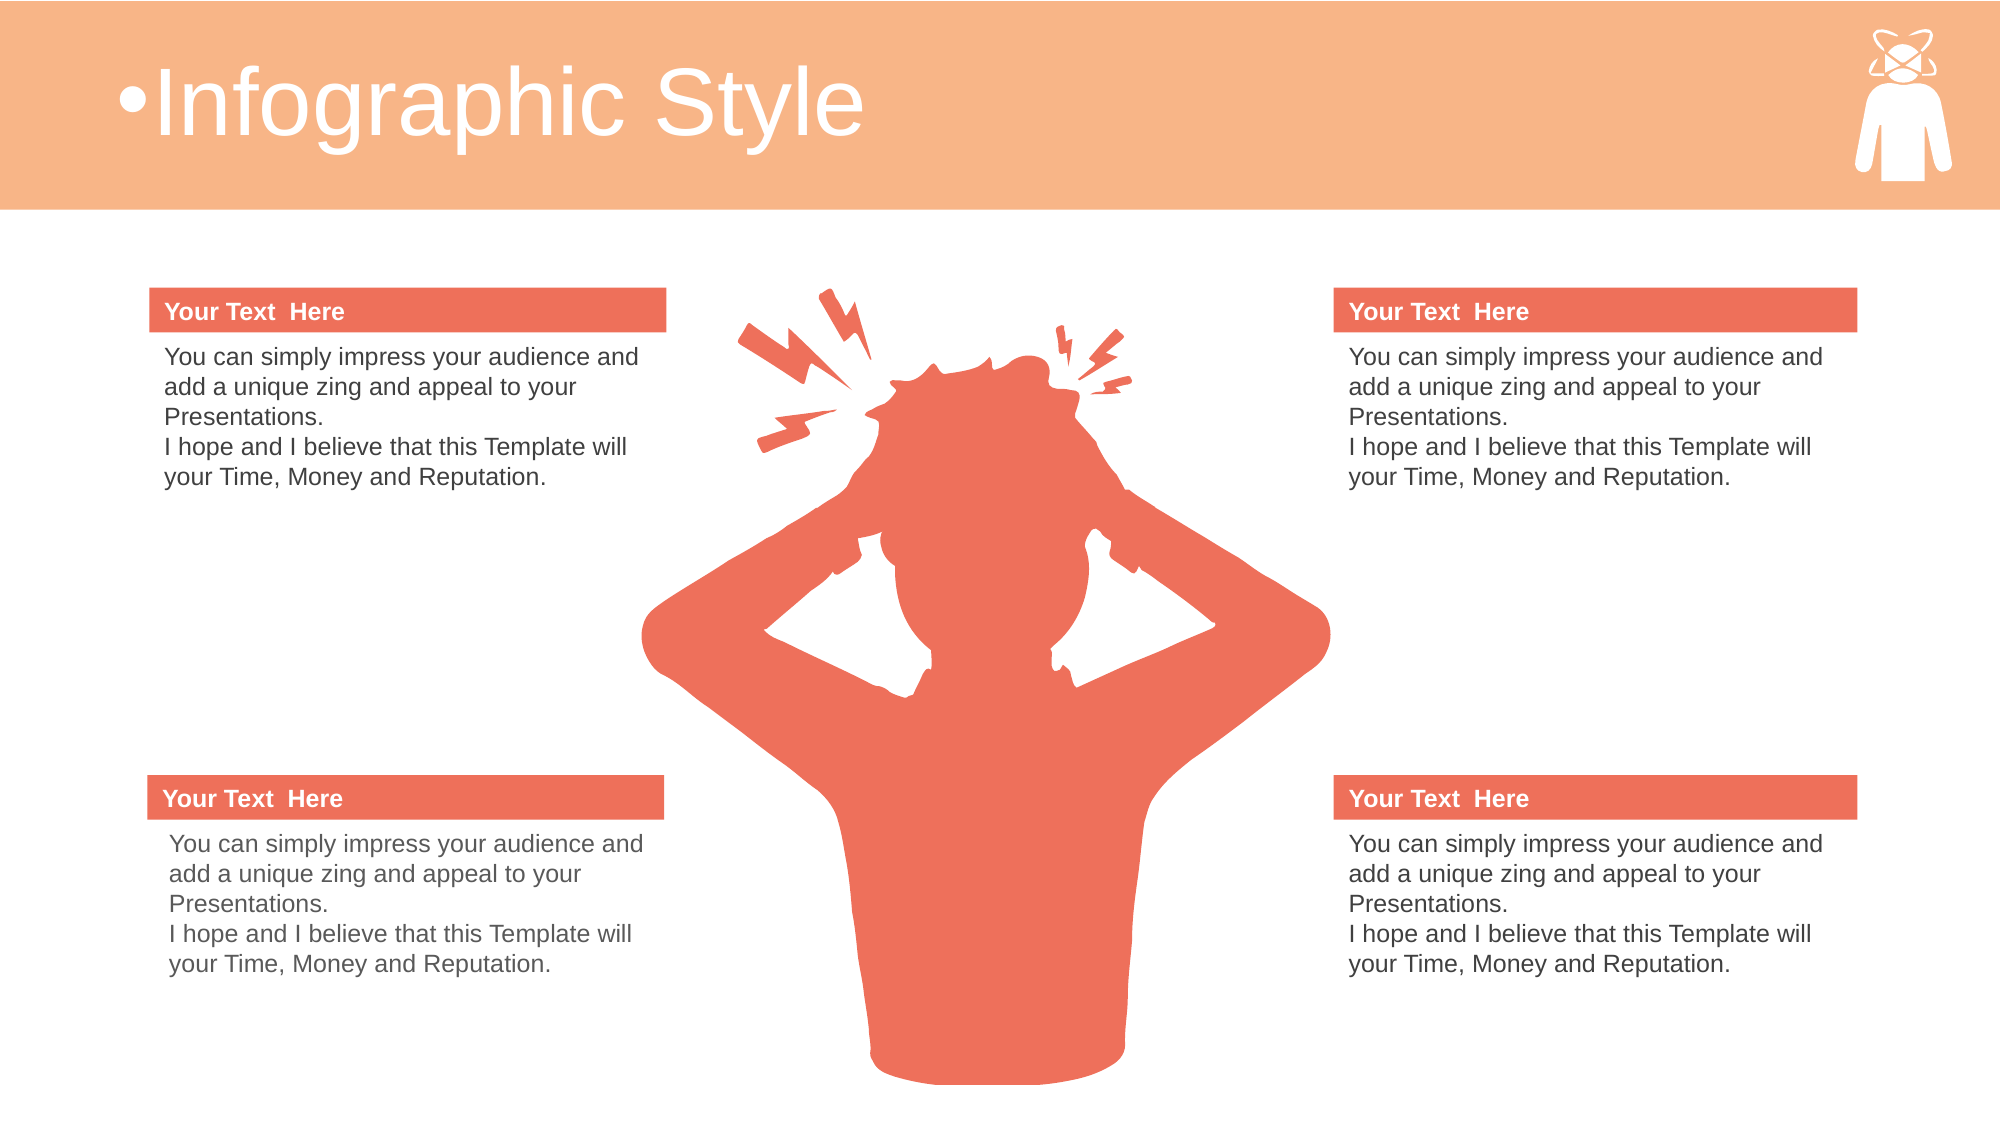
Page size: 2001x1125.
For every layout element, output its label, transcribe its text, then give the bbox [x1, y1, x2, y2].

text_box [1333, 287, 1858, 500]
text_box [149, 287, 641, 500]
list Infographic Style [101, 45, 2000, 164]
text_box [1333, 775, 1858, 988]
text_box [147, 775, 641, 988]
picture [641, 287, 1332, 1085]
